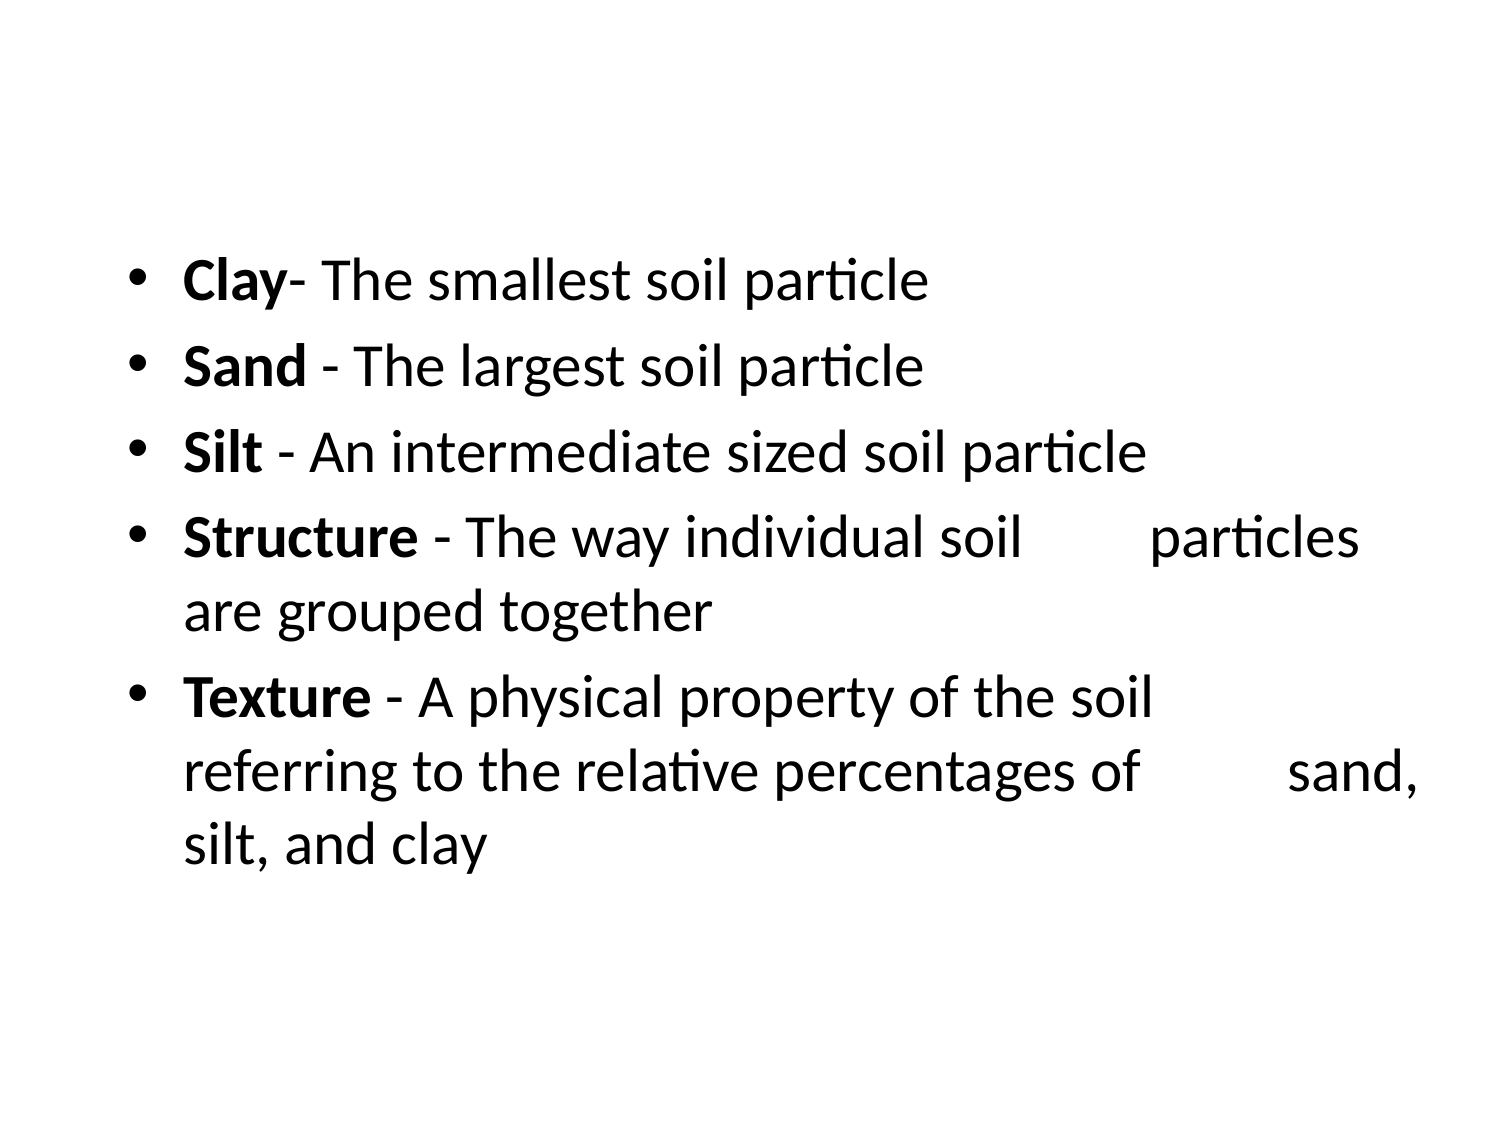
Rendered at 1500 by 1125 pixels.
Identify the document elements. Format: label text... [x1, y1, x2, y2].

list Clay- The smallest soil particle Sand - The largest soil particle Silt - An intermediate sized soil particle Structure - The way individual soil particles are grouped together Texture - A physical property of the soil referring to the relative percentages of sand, silt, and clay [112, 231, 1463, 975]
